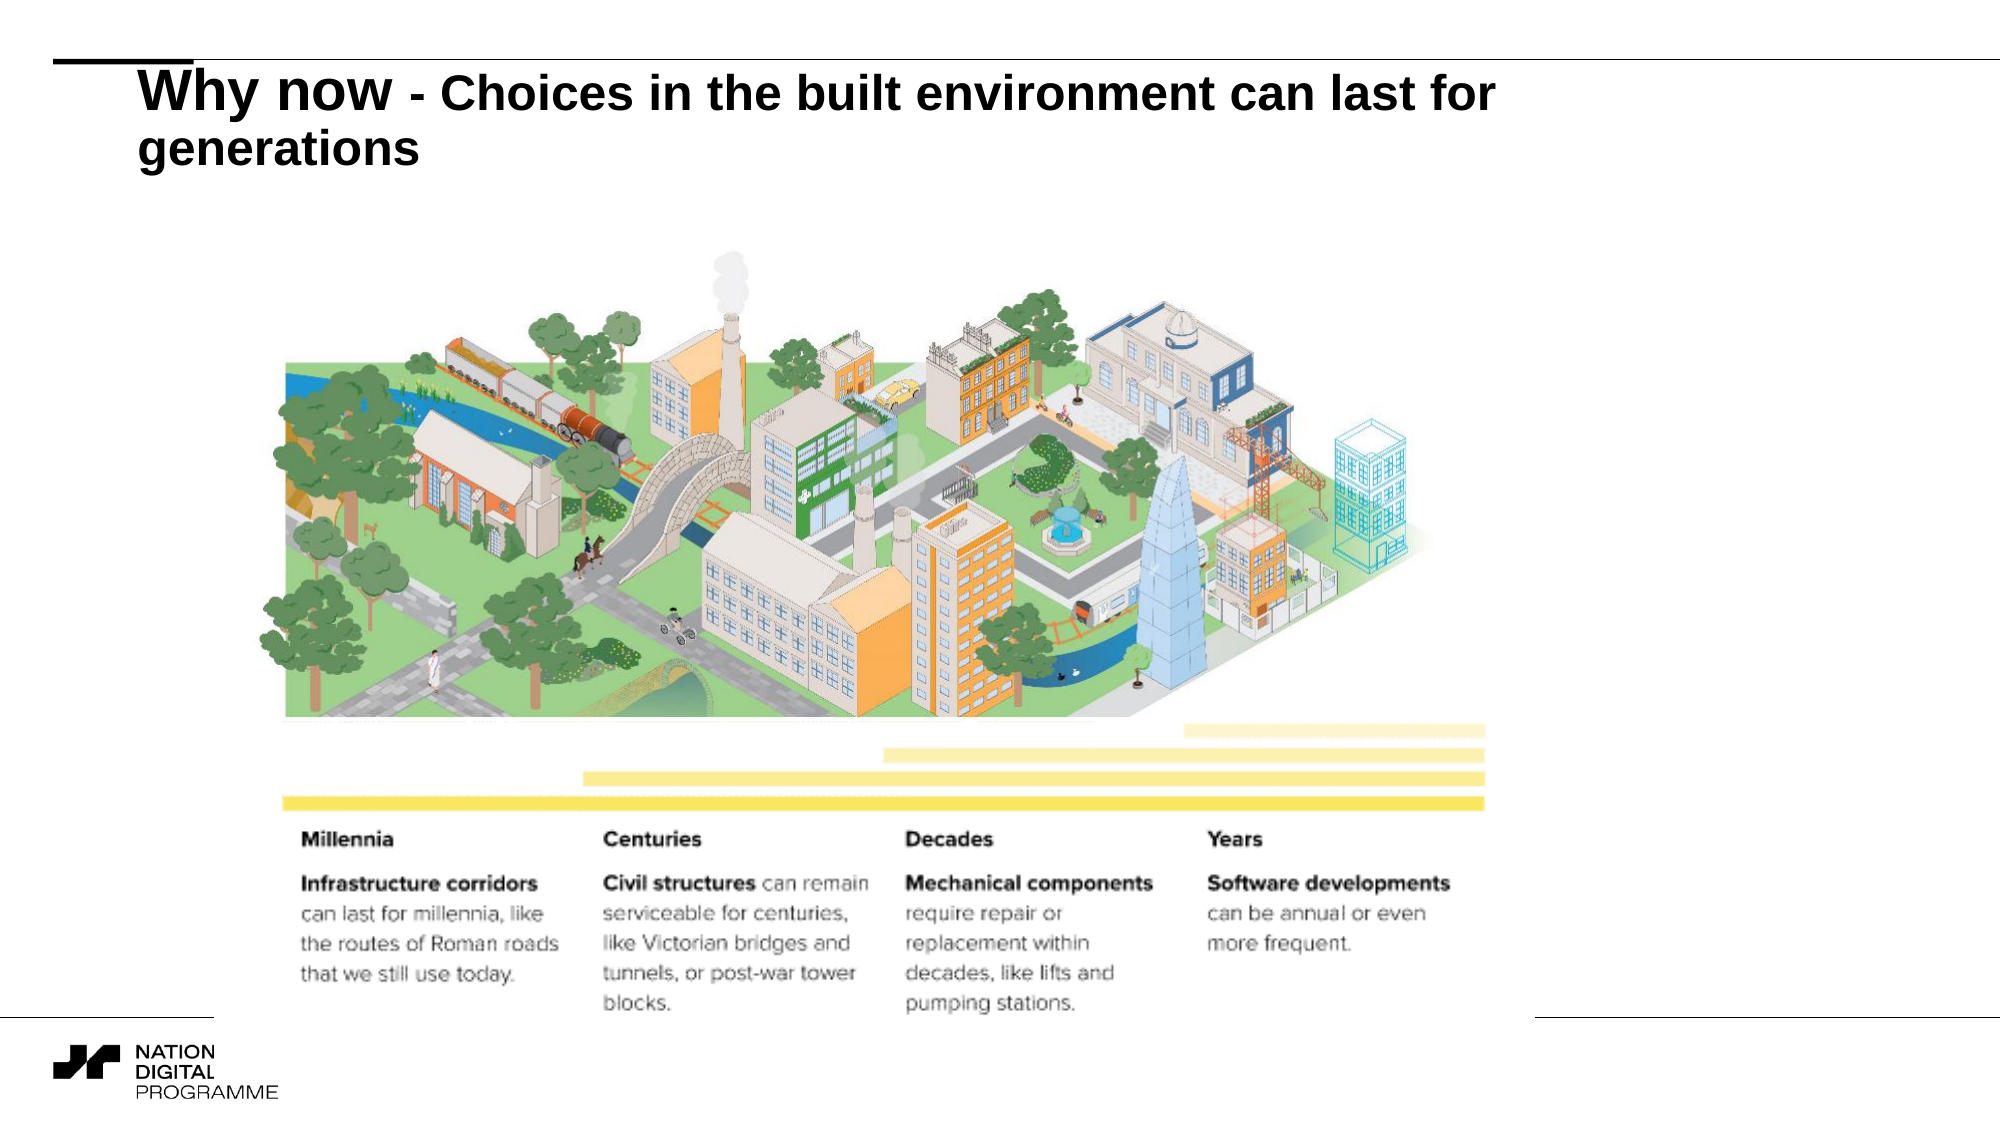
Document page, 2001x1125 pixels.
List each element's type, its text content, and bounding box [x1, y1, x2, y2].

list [244, 244, 1442, 721]
picture [53, 721, 1535, 1099]
title Why now - Choices in the built environment can last for generations [137, 59, 1787, 226]
